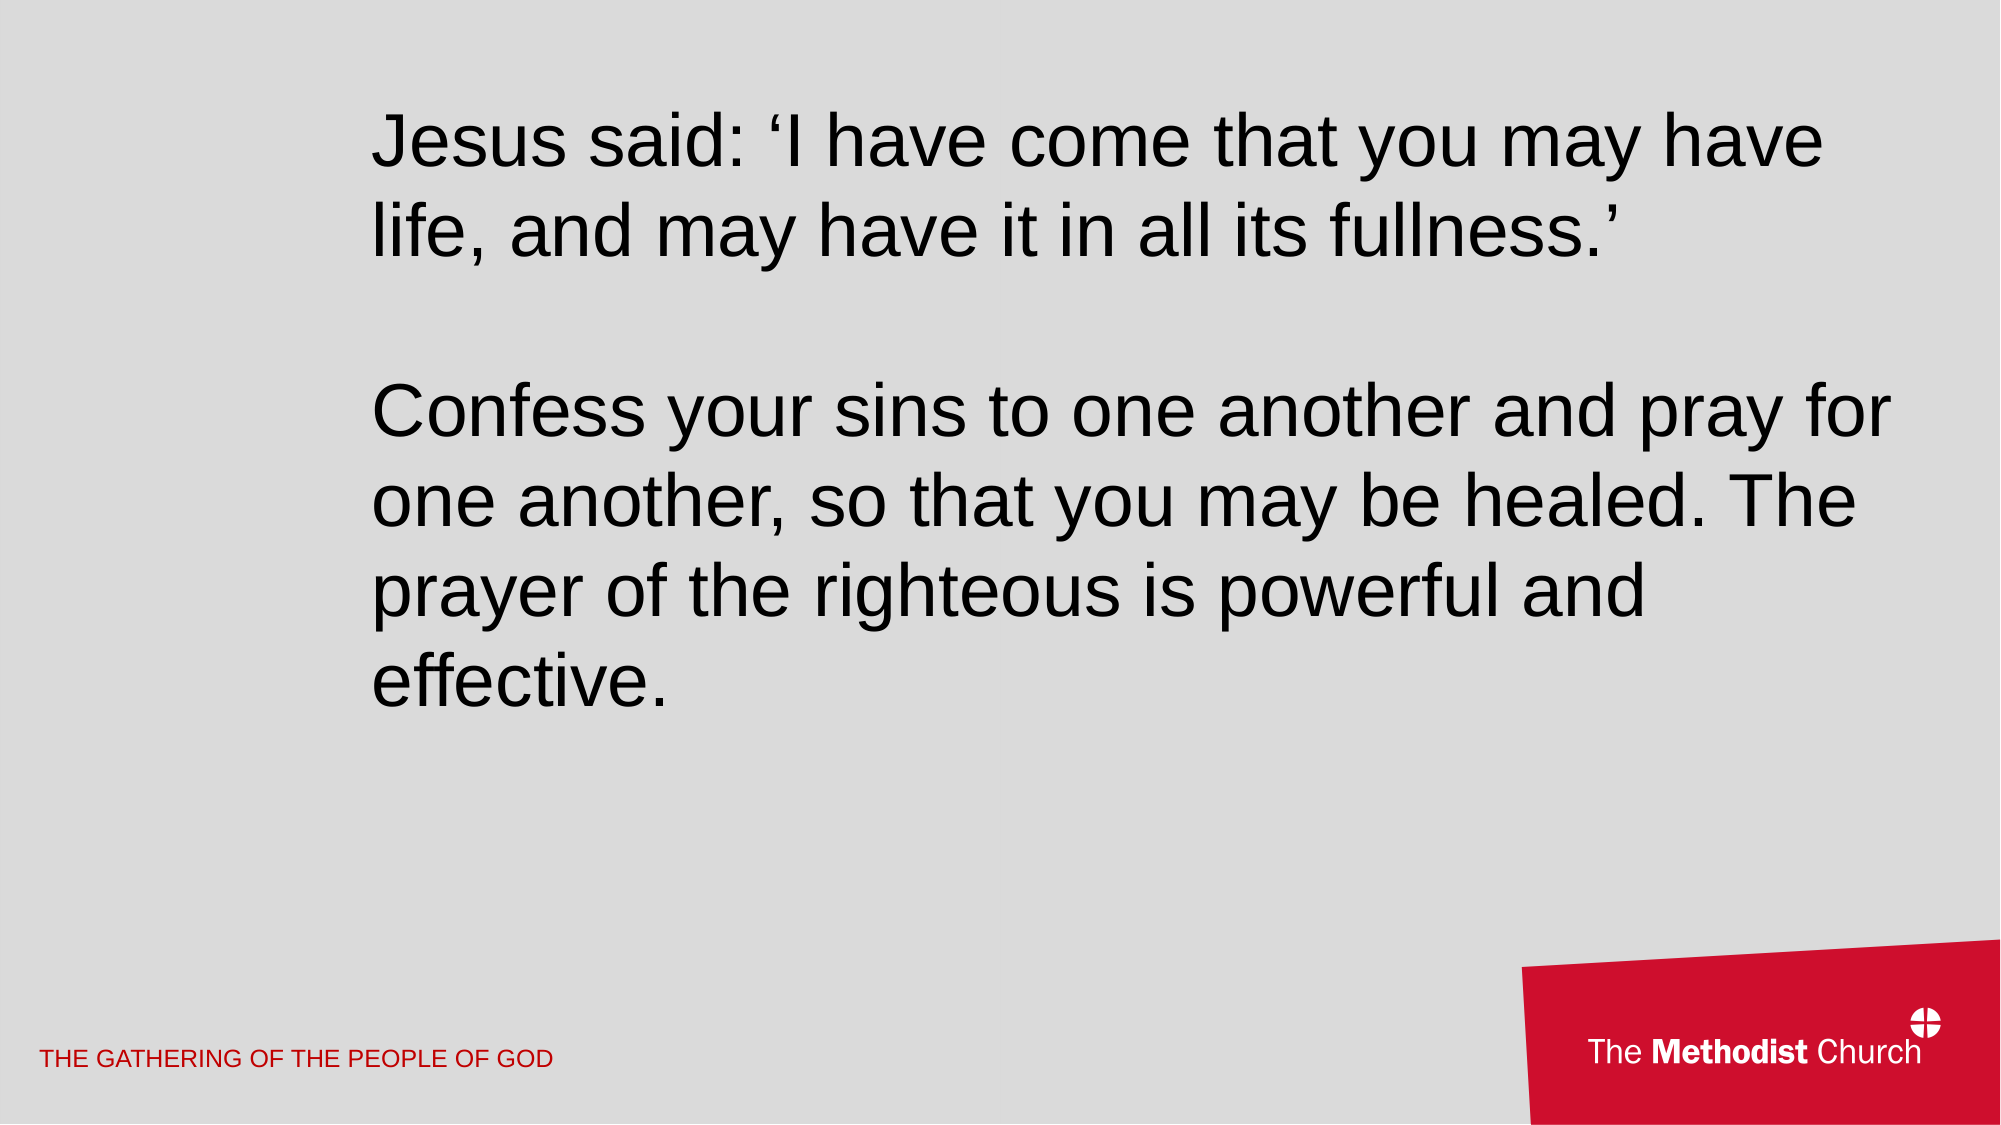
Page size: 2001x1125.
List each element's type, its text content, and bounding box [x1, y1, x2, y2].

picture [0, 0, 2001, 1125]
text_box Jesus said: ‘I have come that you may have life, and may have it in all its fullness.’ Confess your sins to one another and pray for one another, so that you may be healed. The prayer of the righteous is powerful and effective. [357, 84, 1949, 730]
